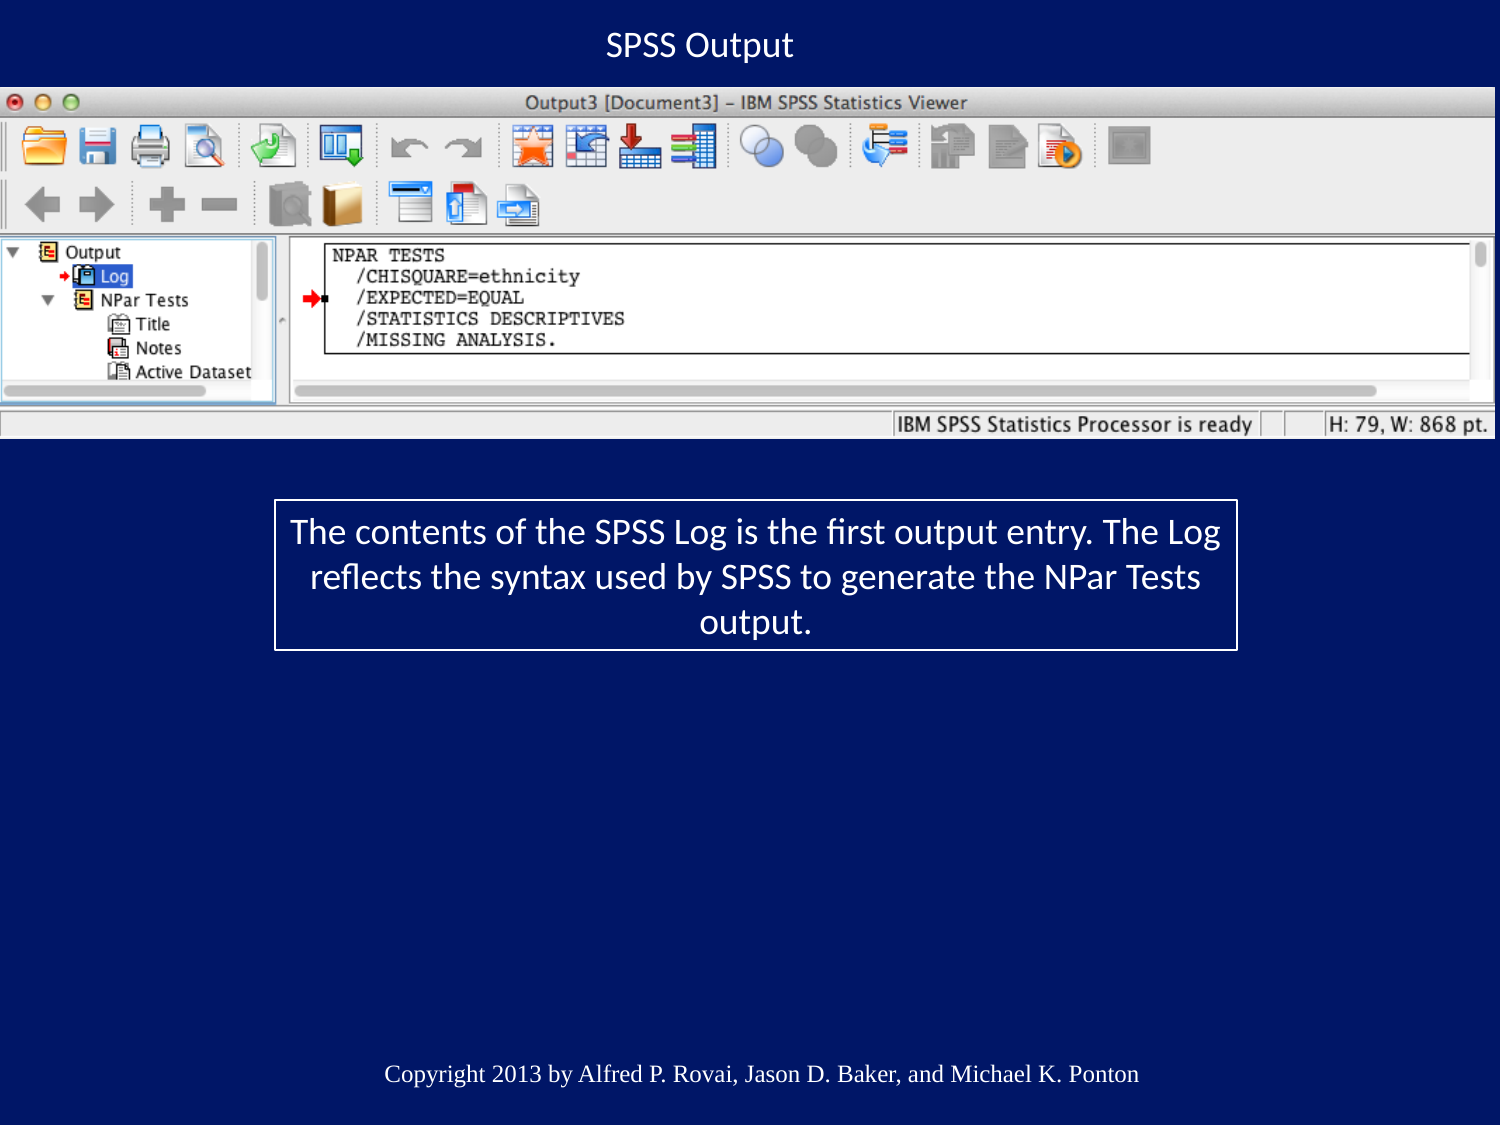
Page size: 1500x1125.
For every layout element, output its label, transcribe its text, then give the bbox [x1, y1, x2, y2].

text_box SPSS Output [450, 12, 950, 73]
picture [0, 87, 1495, 439]
footer Copyright 2013 by Alfred P. Rovai, Jason D. Baker, and Michael K. Ponton [262, 1042, 1263, 1103]
text_box The contents of the SPSS Log is the first output entry. The Log reflects the syntax used by SPSS to generate the NPar Tests output. [274, 499, 1238, 650]
